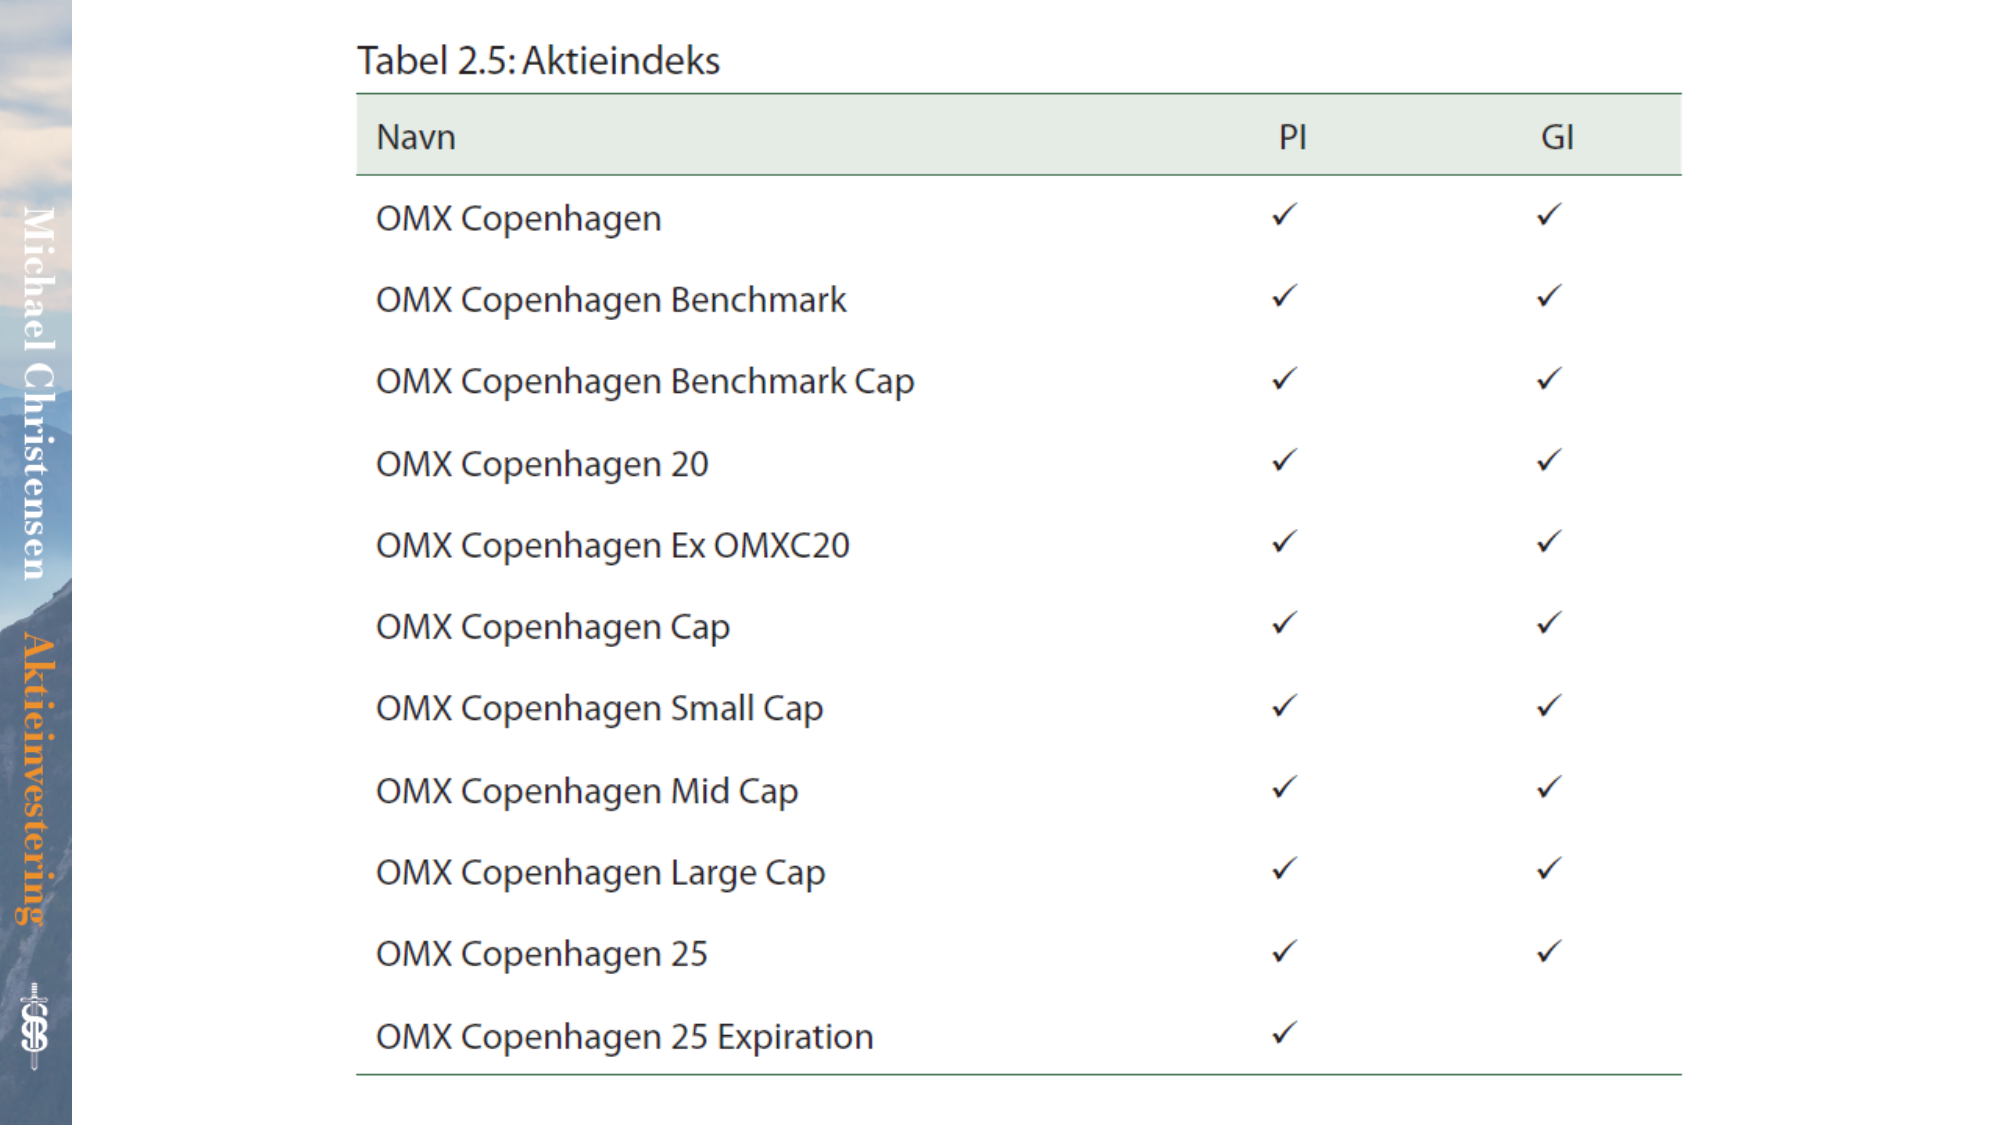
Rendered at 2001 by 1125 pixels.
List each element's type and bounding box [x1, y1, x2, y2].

picture [0, 0, 72, 1125]
picture [333, 18, 1726, 1107]
